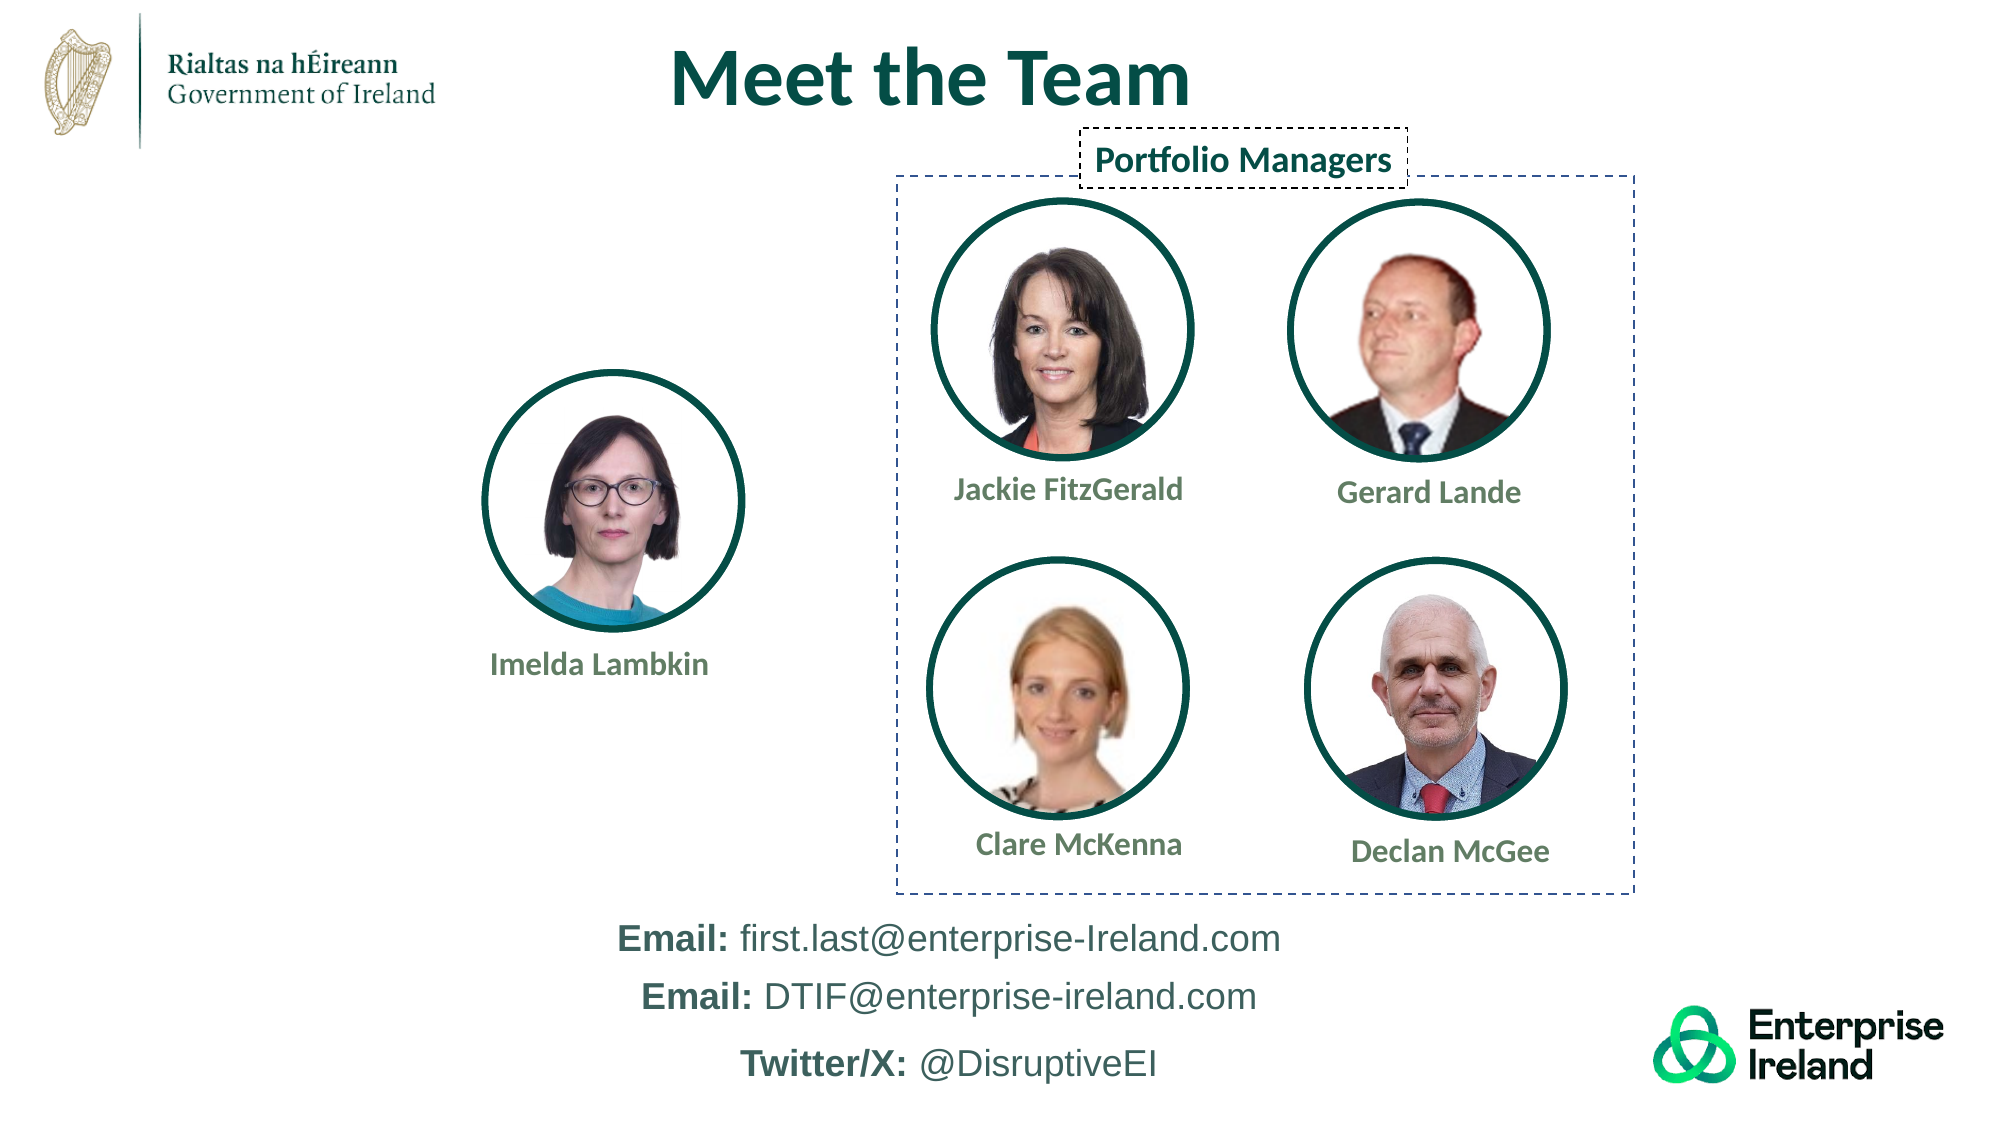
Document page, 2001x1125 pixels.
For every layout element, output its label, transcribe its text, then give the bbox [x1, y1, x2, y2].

text_box [896, 175, 1635, 895]
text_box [1271, 182, 1567, 479]
text_box Email: first.last@enterprise-Ireland.com Email: DTIF@enterprise-ireland.com Twitter/X: @DisruptiveEI [416, 915, 1482, 1083]
picture [1651, 997, 1947, 1091]
text_box Meet the Team [655, 14, 1208, 130]
text_box Portfolio Managers [1080, 128, 1408, 188]
picture [525, 407, 682, 629]
text_box Imelda Lambkin [474, 634, 725, 690]
picture [38, 10, 441, 152]
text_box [1288, 541, 1584, 837]
text_box [464, 352, 763, 634]
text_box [914, 181, 1211, 478]
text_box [910, 540, 1206, 836]
